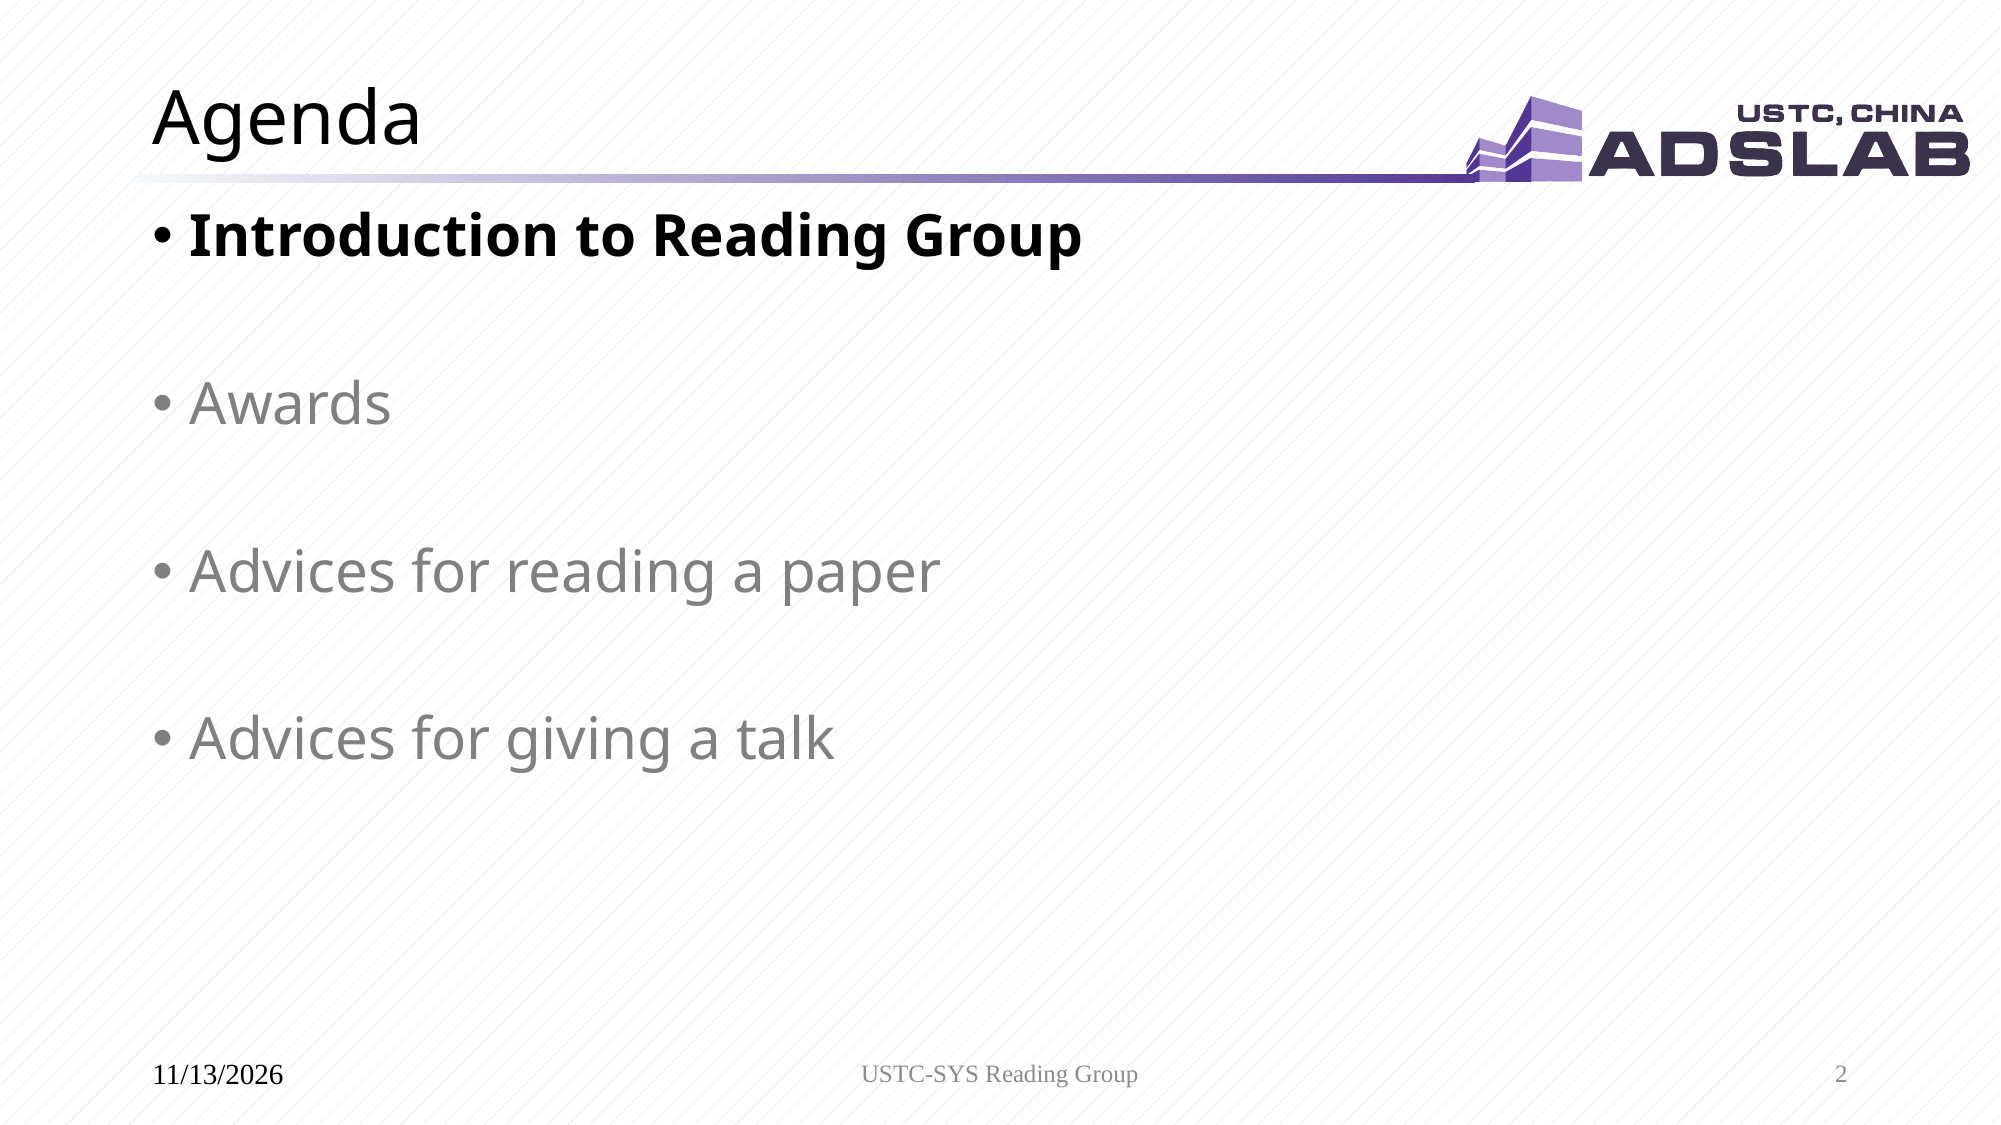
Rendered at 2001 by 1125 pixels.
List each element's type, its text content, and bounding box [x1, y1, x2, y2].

title Agenda [137, 63, 1863, 177]
slide_number [137, 1042, 588, 1103]
footer USTC-SYS Reading Group [662, 1042, 1338, 1103]
list Introduction to Reading Group Awards Advices for reading a paper Advices for giving a talk [137, 199, 1863, 1014]
picture [1470, 93, 1976, 183]
